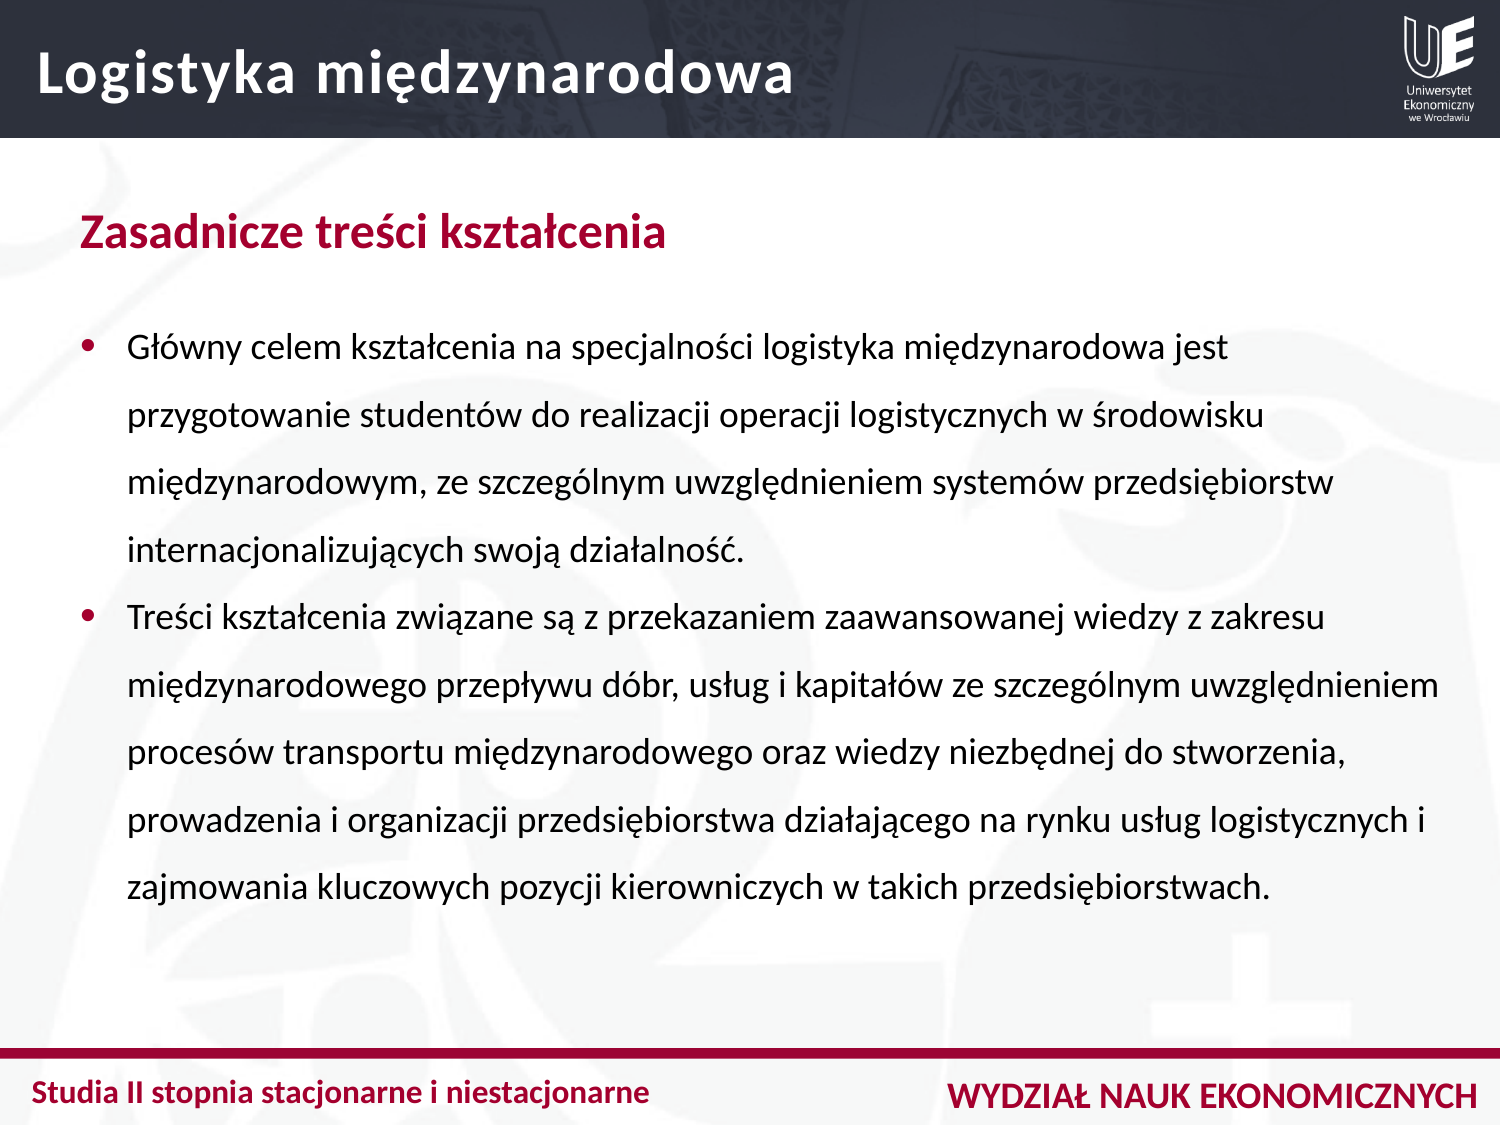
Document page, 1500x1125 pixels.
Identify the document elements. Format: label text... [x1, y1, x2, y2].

picture [1404, 16, 1474, 124]
picture [0, 138, 1500, 1048]
text_box Logistyka międzynarodowa [22, 7, 1341, 130]
picture [0, 1059, 1500, 1125]
text_box Zasadnicze treści kształcenia Główny celem kształcenia na specjalności logistyka międzynarodowa jest przygotowanie studentów do realizacji operacji logistycznych w środowisku międzynarodowym, ze szczególnym uwzględnieniem systemów przedsiębiorstw internacjonalizujących swoją działalność. Treści kształcenia związane są z przekazaniem zaawansowanej wiedzy z zakresu międzynarodowego przepływu dóbr, usług i kapitałów ze szczególnym uwzględnieniem procesów transportu międzynarodowego oraz wiedzy niezbędnej do stworzenia, prowadzenia i organizacji przedsiębiorstwa działającego na rynku usług logistycznych i zajmowania kluczowych pozycji kierowniczych w takich przedsiębiorstwach. [64, 160, 1459, 917]
